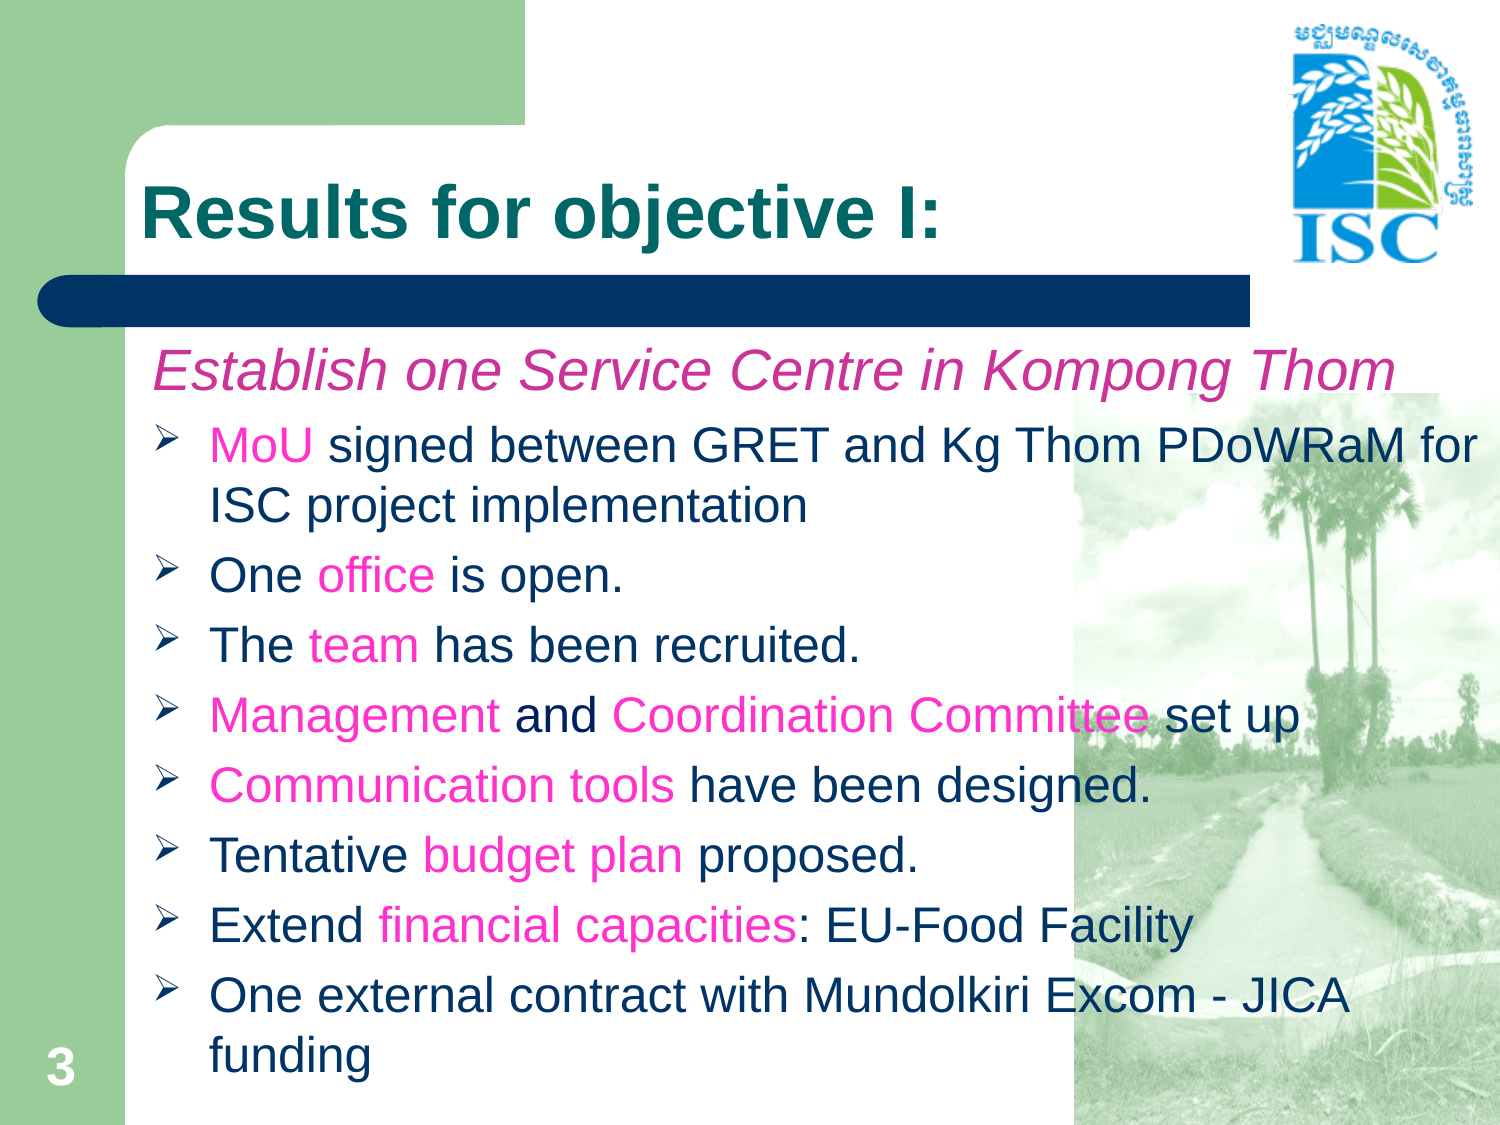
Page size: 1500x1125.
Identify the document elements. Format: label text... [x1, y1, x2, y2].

list Establish one Service Centre in Kompong Thom MoU signed between GRET and Kg Thom PDoWRaM for ISC project implementation One office is open. The team has been recruited. Management and Coordination Committee set up Communication tools have been designed. Tentative budget plan proposed. Extend financial capacities: EU-Food Facility One external contract with Mundolkiri Excom - JICA funding [137, 324, 1500, 1101]
title Results for objective I: [124, 137, 1113, 263]
slide_number 3 [13, 1023, 111, 1105]
picture [1284, 24, 1473, 263]
